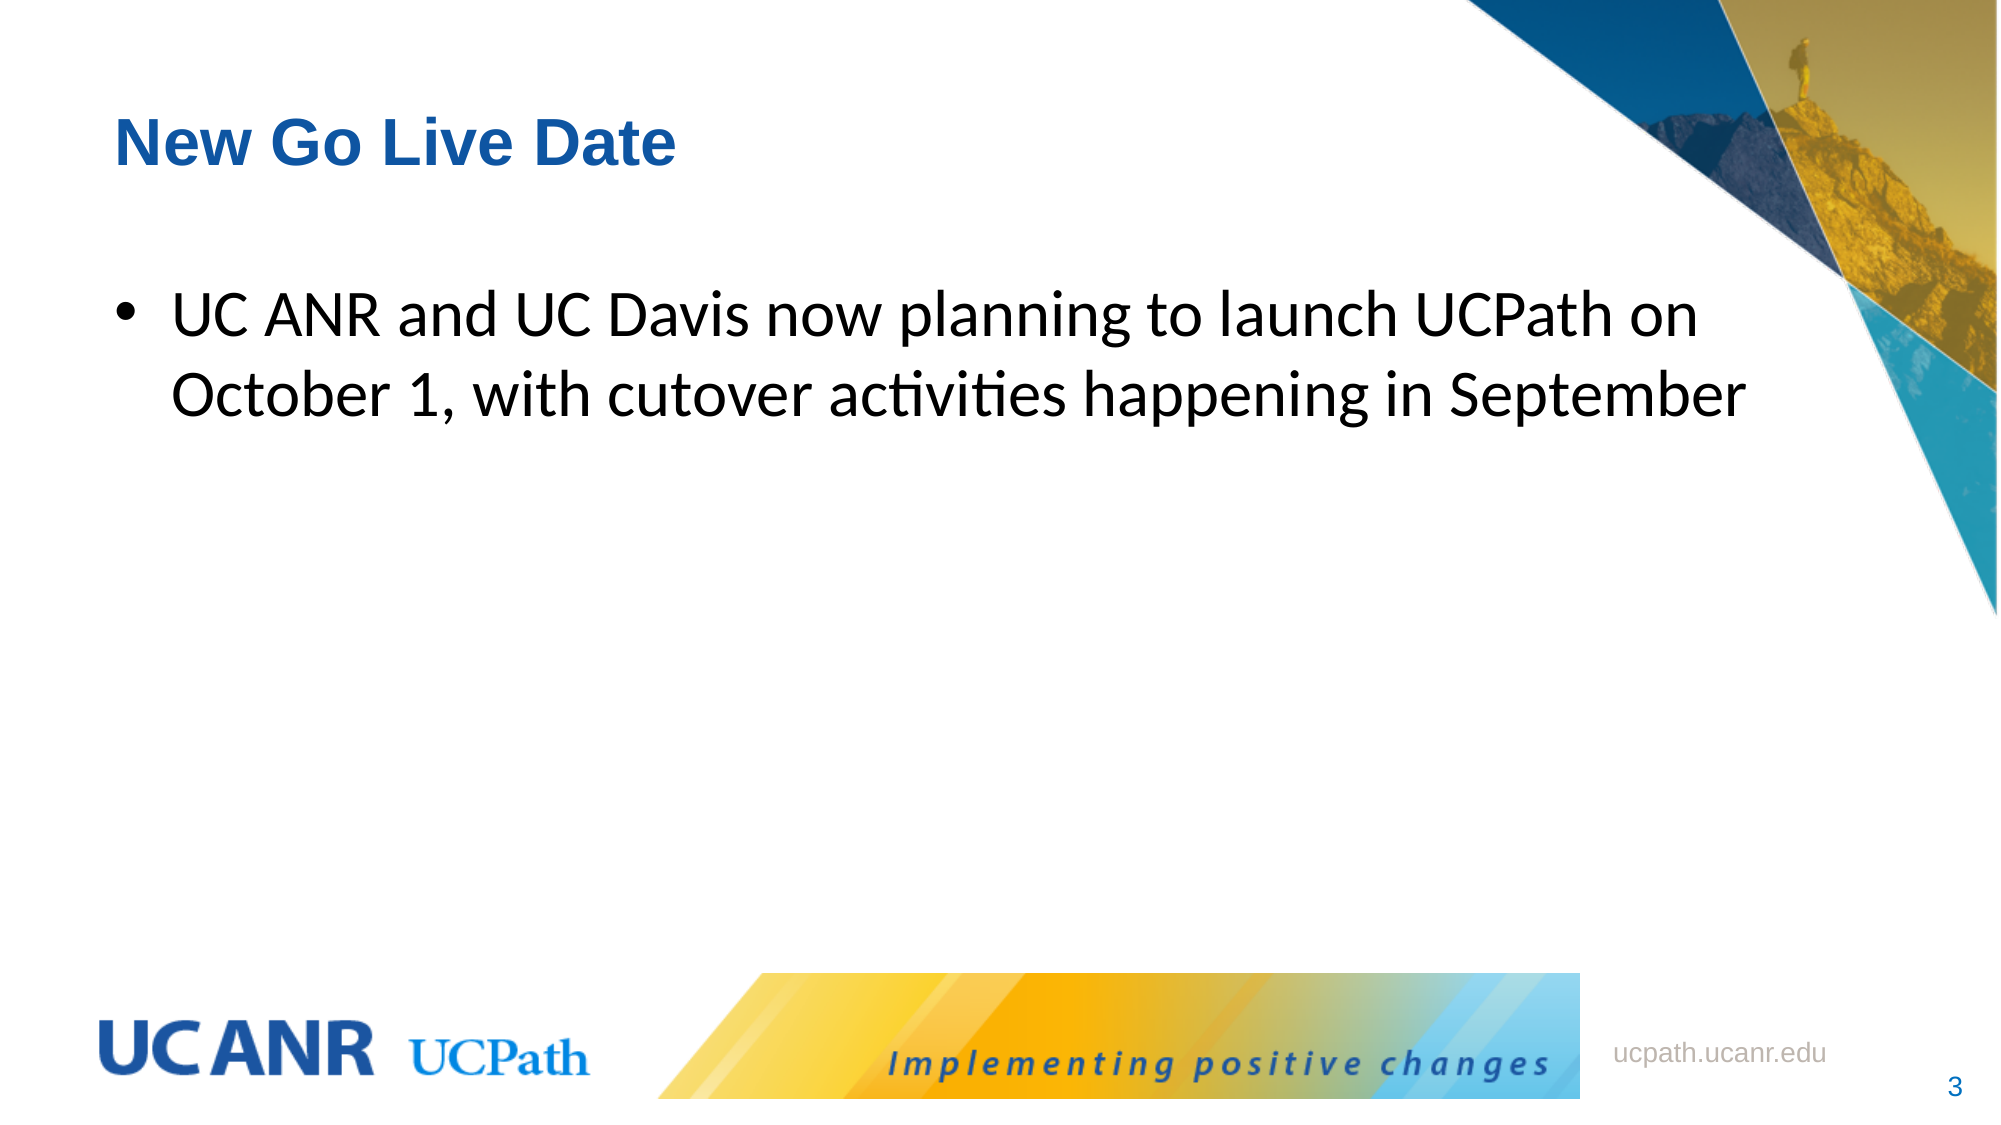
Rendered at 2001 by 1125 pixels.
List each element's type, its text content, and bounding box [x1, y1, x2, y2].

title New Go Live Date [99, 45, 1900, 233]
list UC ANR and UC Davis now planning to launch UCPath on October 1, with cutover activities happening in September [99, 262, 1900, 889]
picture [1446, 0, 2001, 647]
picture [95, 973, 1580, 1099]
